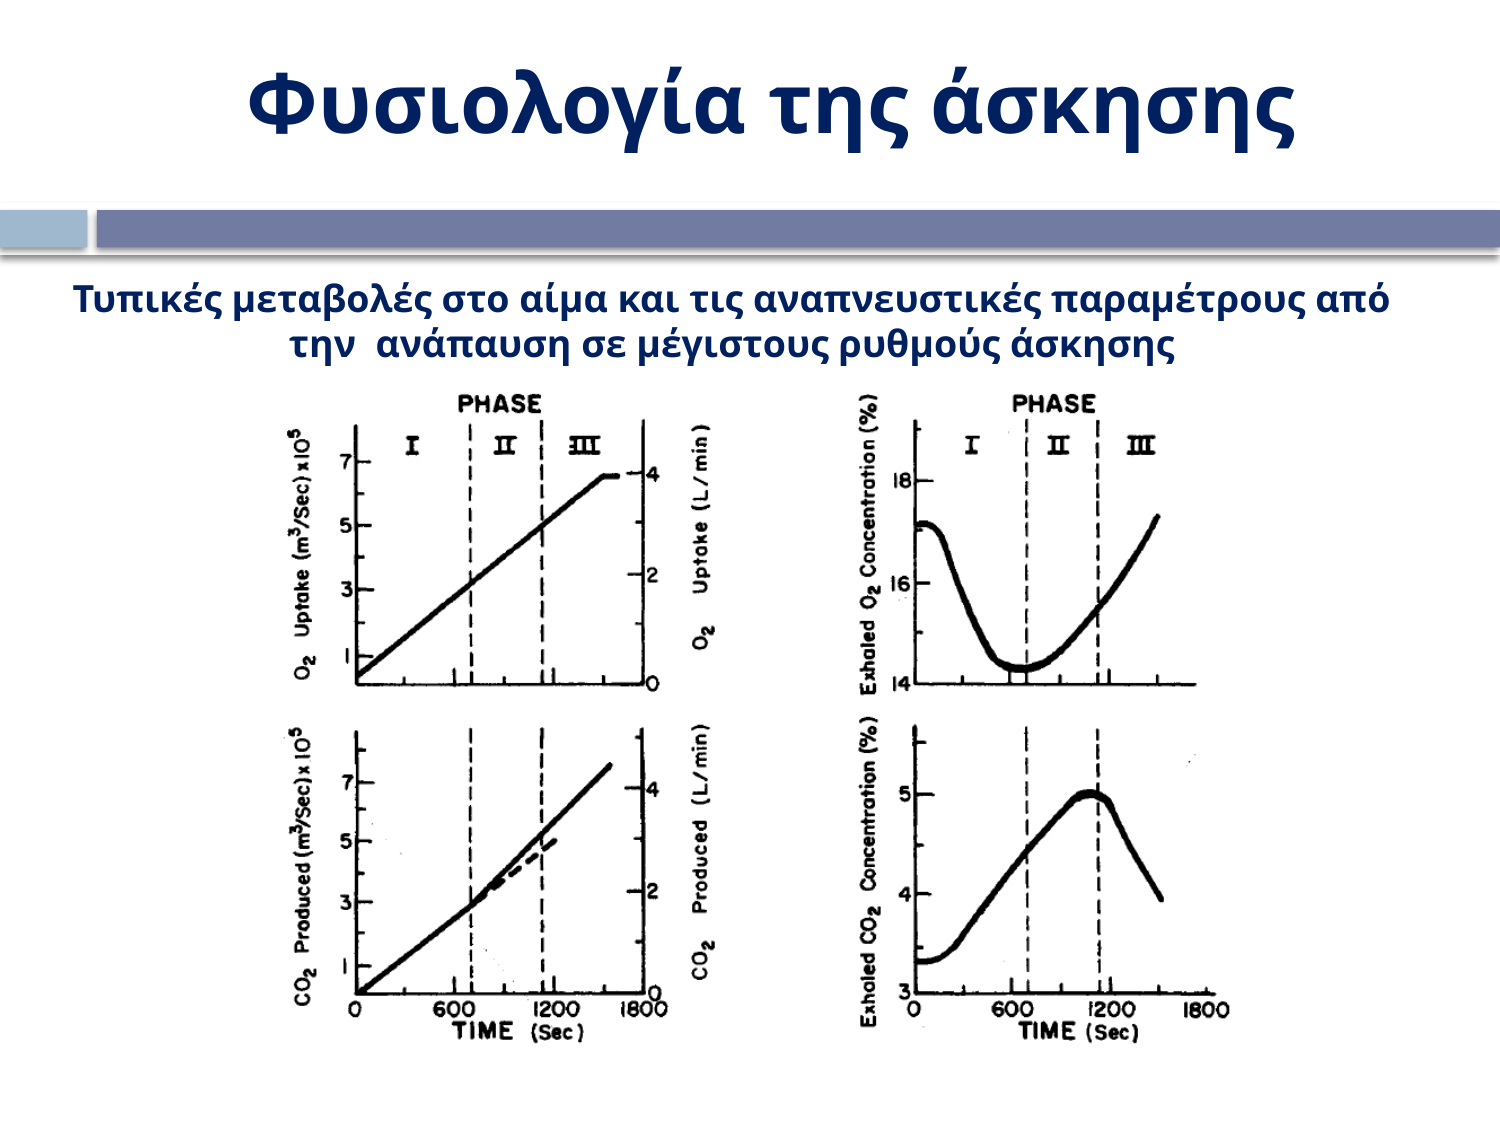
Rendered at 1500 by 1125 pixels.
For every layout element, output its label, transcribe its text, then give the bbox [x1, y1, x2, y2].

text_box Τυπικές μεταβολές στο αίμα και τις αναπνευστικές παραμέτρους από την ανάπαυση σε μέγιστους ρυθμούς άσκησης [53, 267, 1412, 372]
text_box Φυσιολογία της άσκησης [41, 42, 1500, 218]
picture [276, 385, 1235, 1050]
